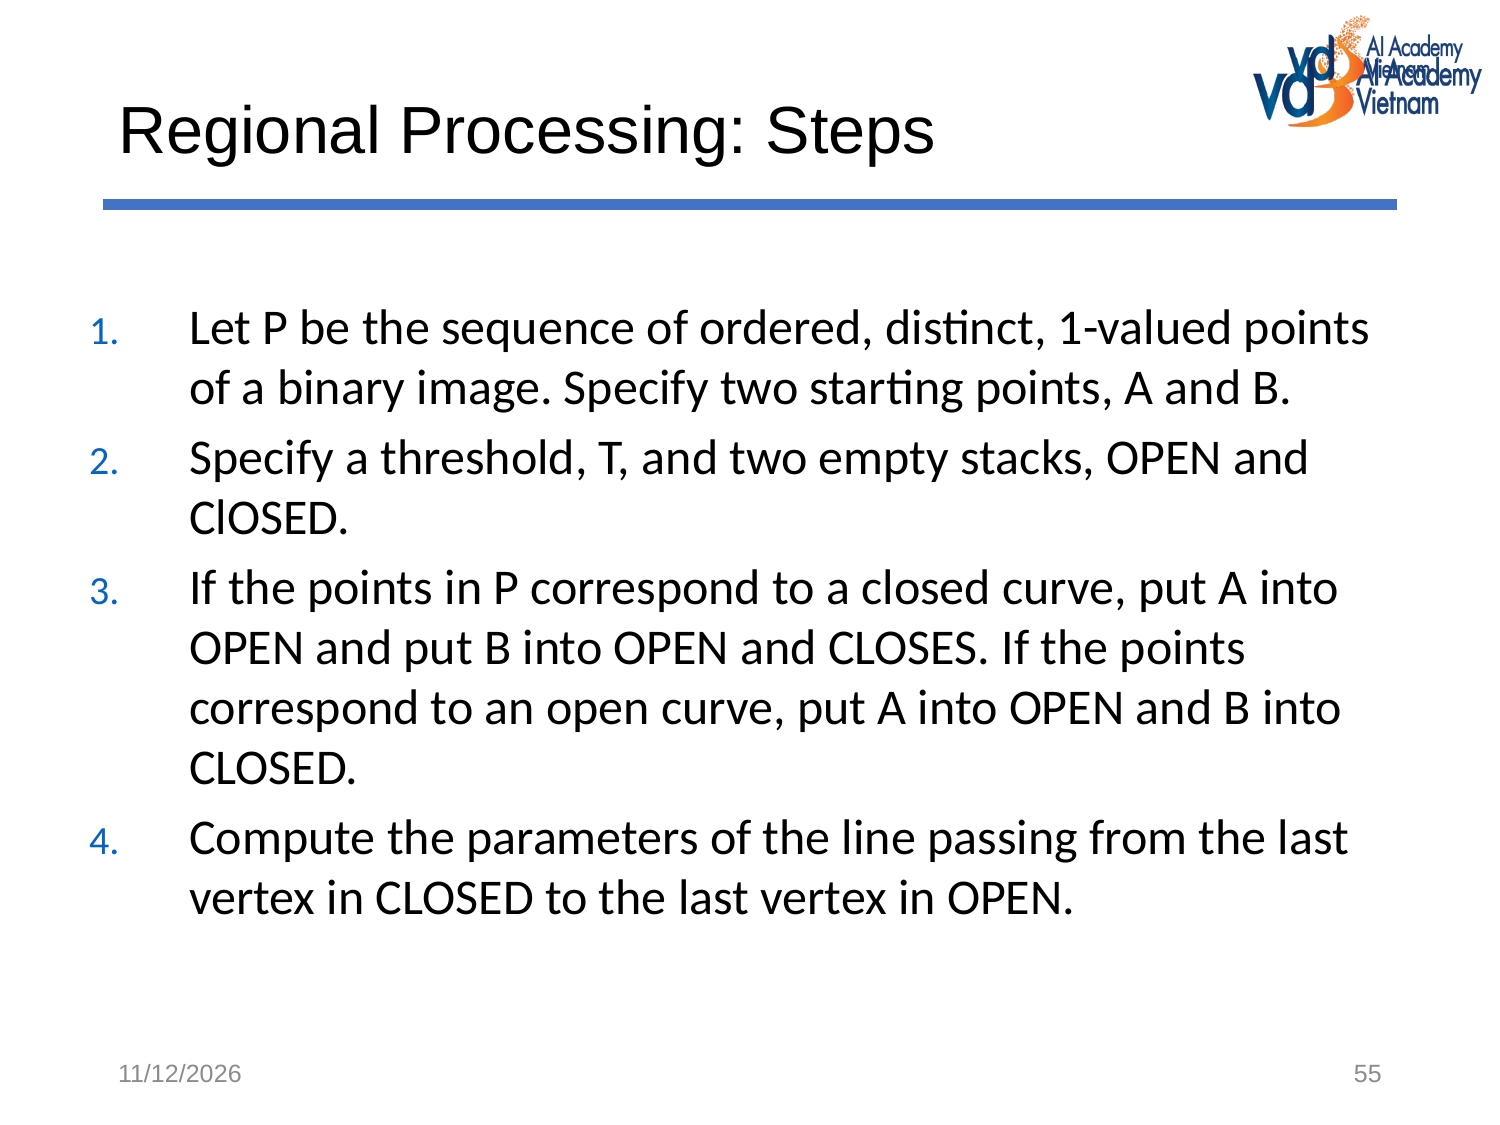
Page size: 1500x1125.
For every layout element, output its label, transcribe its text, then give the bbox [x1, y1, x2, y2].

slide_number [103, 1042, 441, 1103]
text_box Let P be the sequence of ordered, distinct, 1-valued points of a binary image. Specify two starting points, A and B. Specify a threshold, T, and two empty stacks, OPEN and ClOSED. If the points in P correspond to a closed curve, put A into OPEN and put B into OPEN and CLOSES. If the points correspond to an open curve, put A into OPEN and B into CLOSED. Compute the parameters of the line passing from the last vertex in CLOSED to the last vertex in OPEN. [74, 287, 1397, 1026]
picture [1253, 15, 1482, 127]
title Regional Processing: Steps [103, 59, 1397, 204]
slide_number 55 [1059, 1042, 1397, 1103]
